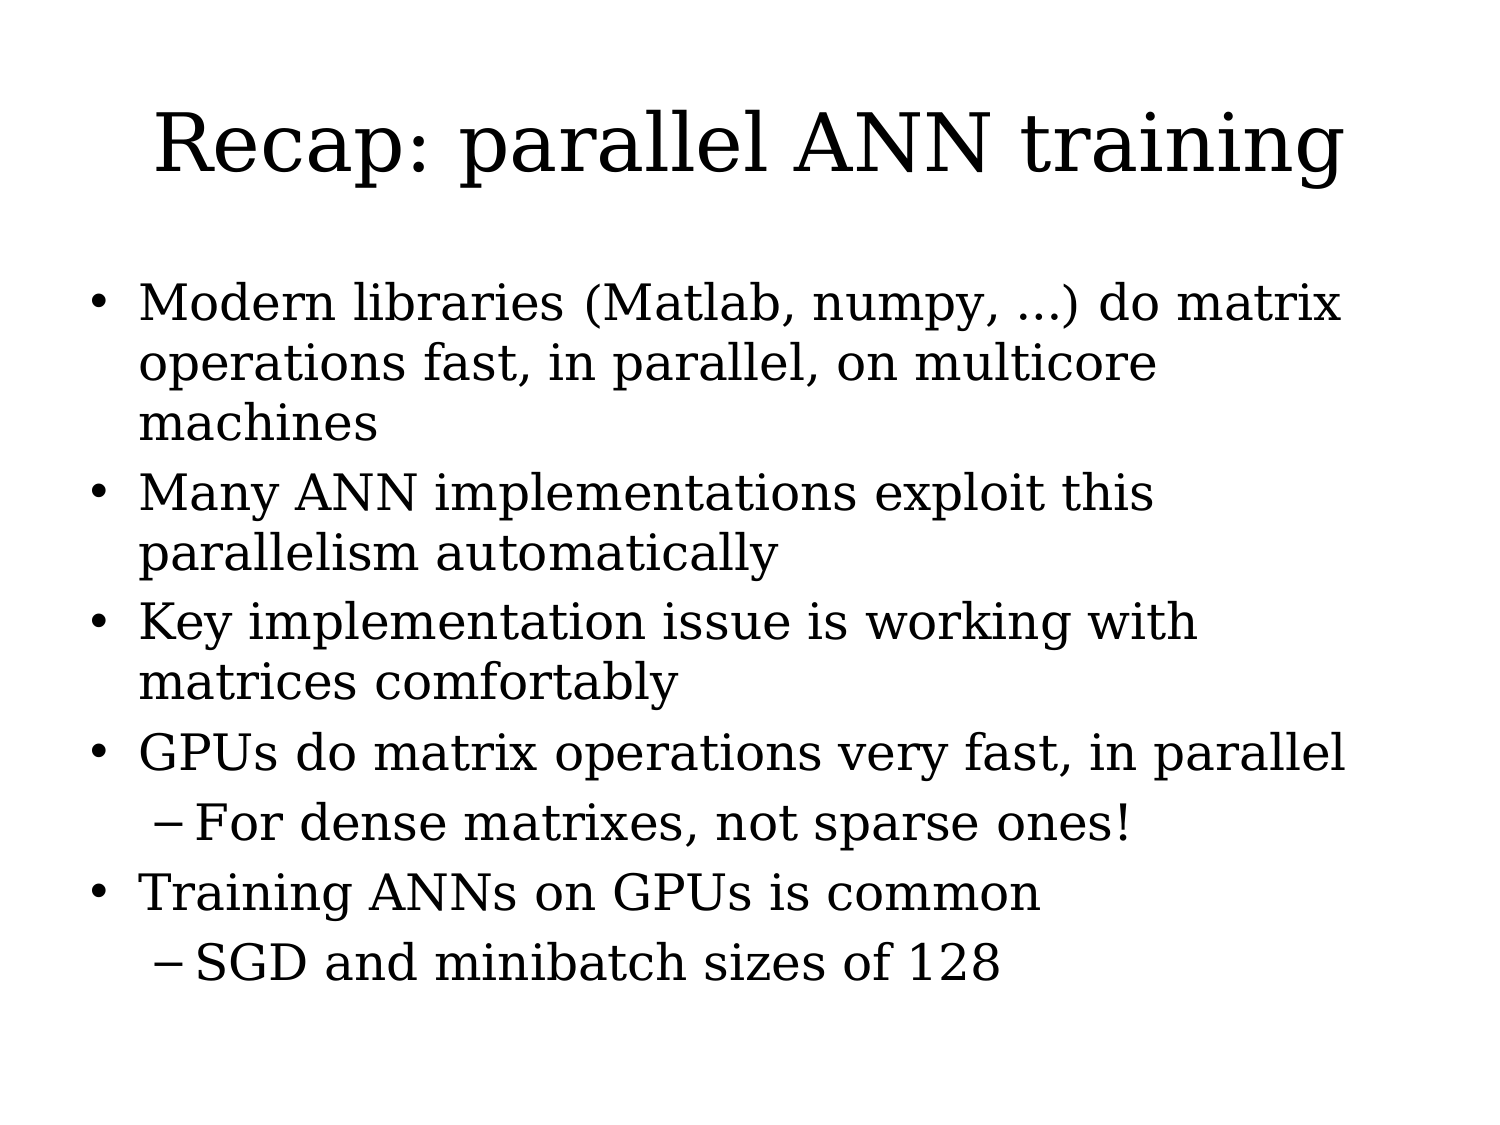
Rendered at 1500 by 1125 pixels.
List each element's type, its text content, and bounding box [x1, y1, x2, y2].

title Recap: parallel ANN training [75, 45, 1425, 233]
list Modern libraries (Matlab, numpy, …) do matrix operations fast, in parallel, on multicore machines Many ANN implementations exploit this parallelism automatically Key implementation issue is working with matrices comfortably GPUs do matrix operations very fast, in parallel For dense matrixes, not sparse ones! Training ANNs on GPUs is common SGD and minibatch sizes of 128 [75, 262, 1425, 1005]
